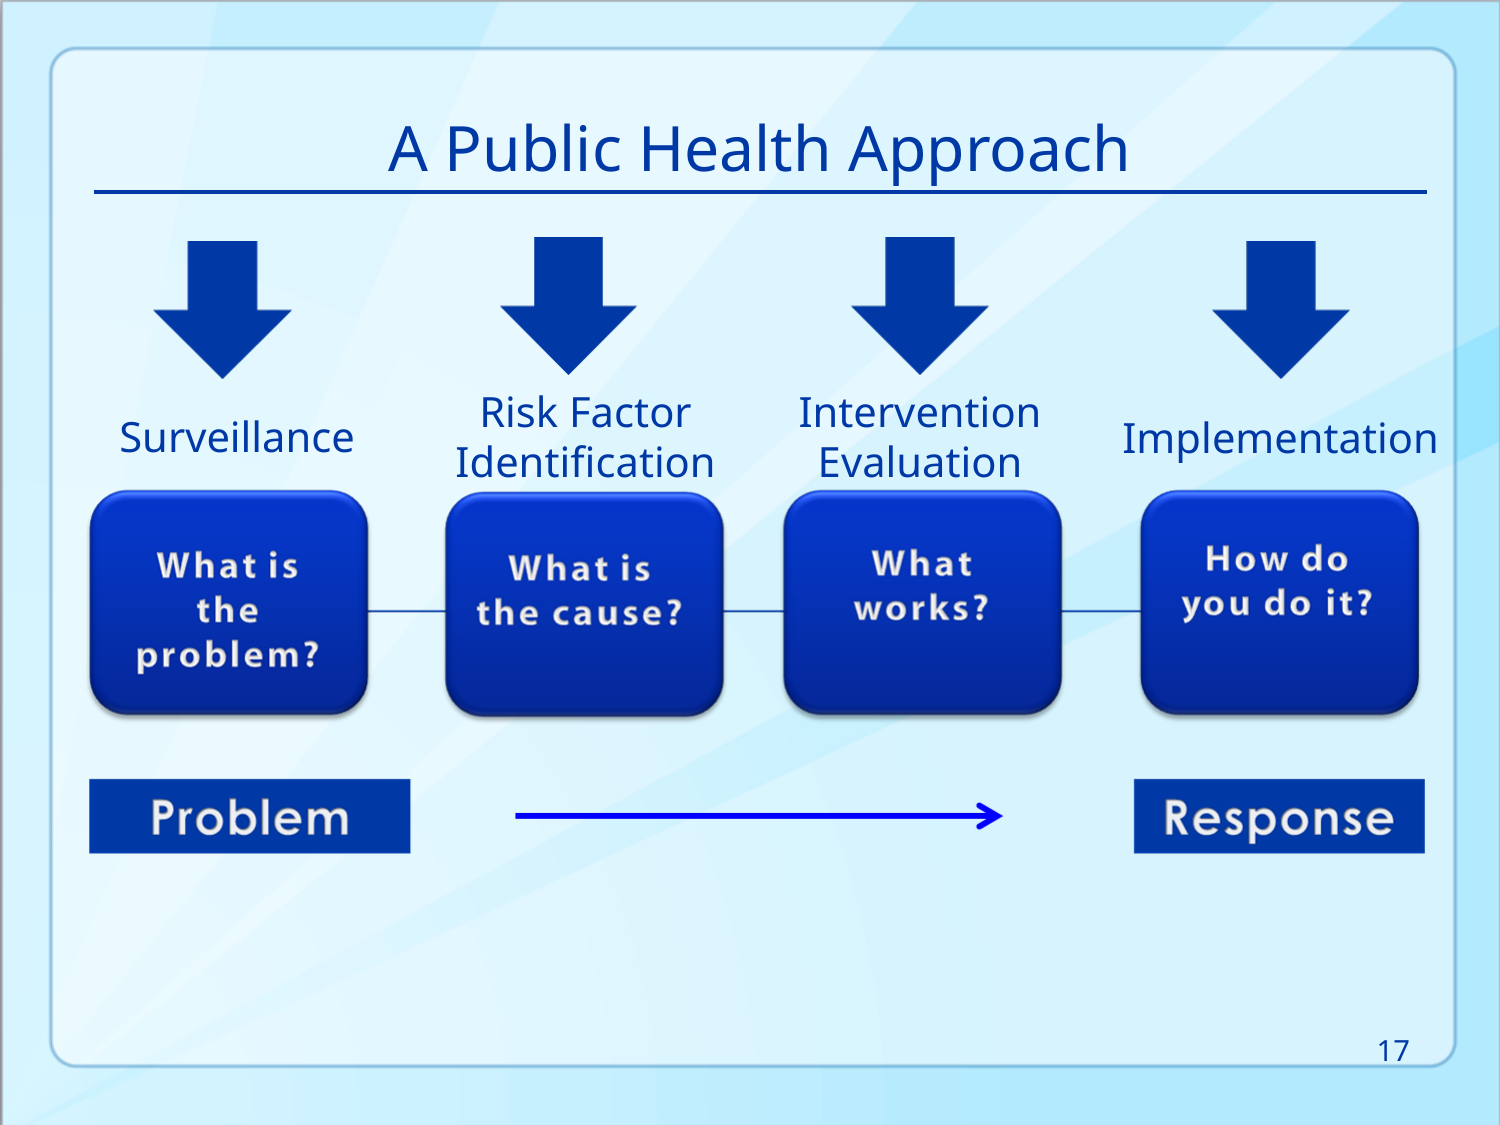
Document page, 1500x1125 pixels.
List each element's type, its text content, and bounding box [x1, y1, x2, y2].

picture [56, 481, 1462, 875]
text_box Risk Factor Identification [429, 378, 742, 480]
picture [851, 237, 989, 375]
picture [153, 240, 292, 379]
text_box Intervention Evaluation [776, 378, 1064, 480]
picture [1211, 241, 1350, 379]
text_box 17 [1074, 1024, 1425, 1103]
text_box Implementation [1099, 404, 1462, 470]
text_box A Public Health Approach [291, 83, 1230, 190]
text_box Surveillance [93, 403, 381, 469]
text_box [0, 0, 1500, 1125]
picture [499, 237, 638, 375]
